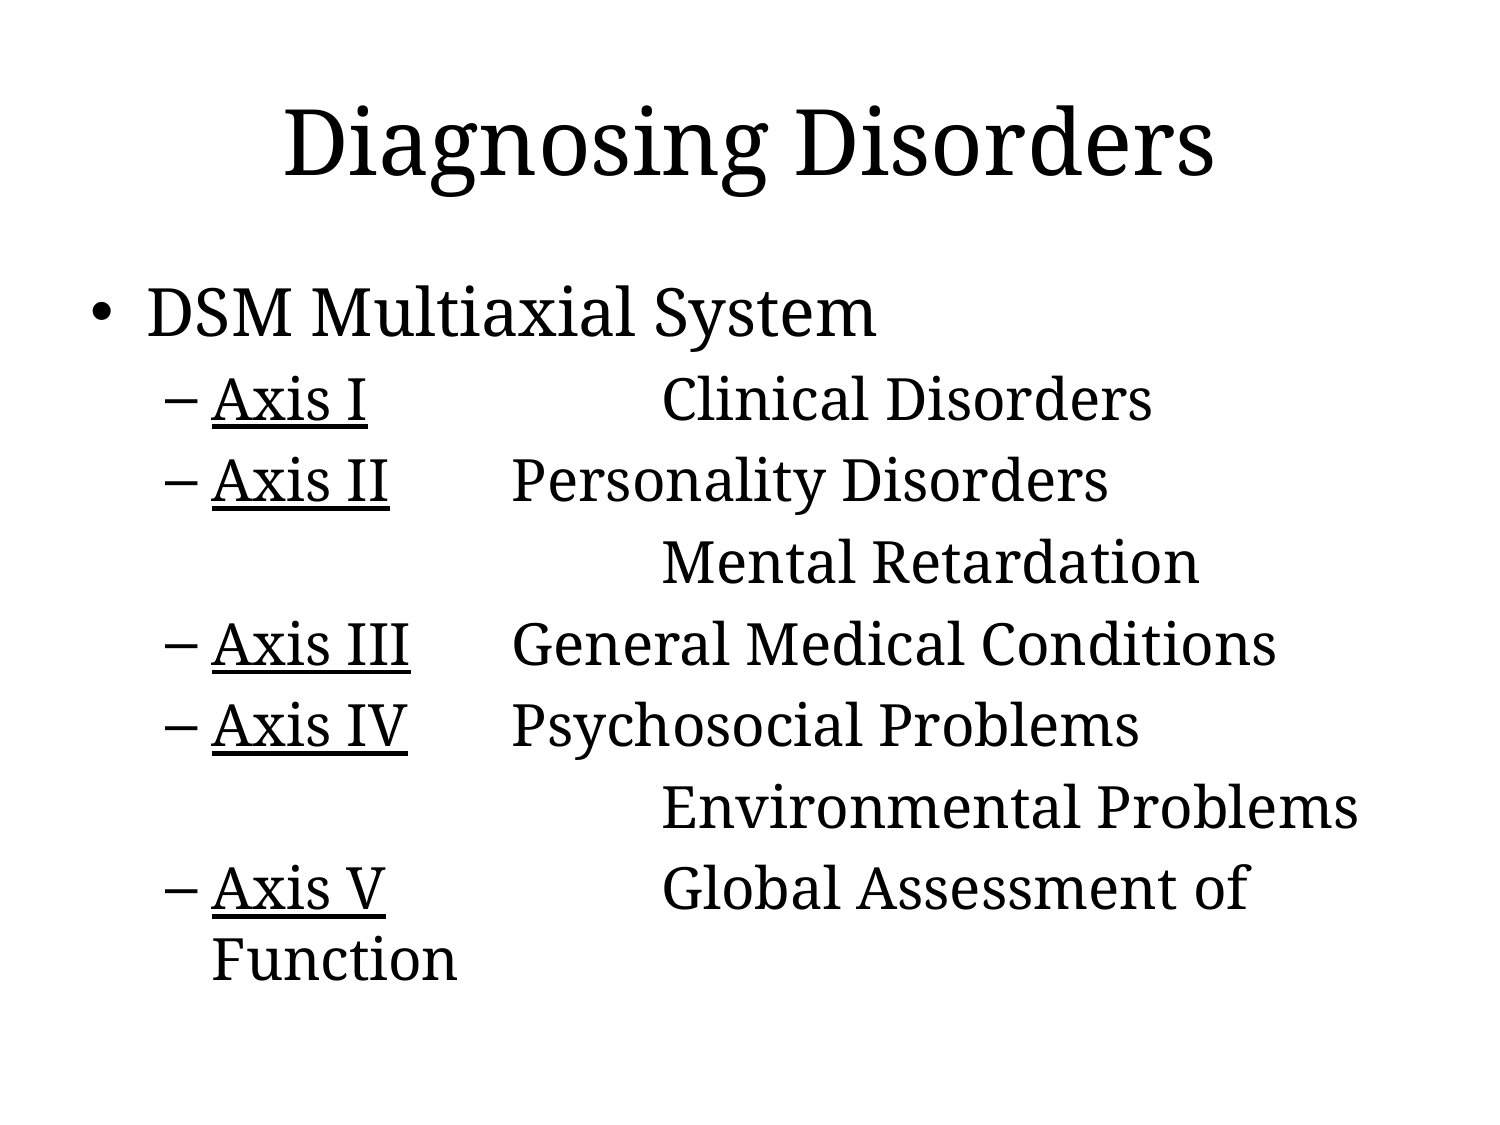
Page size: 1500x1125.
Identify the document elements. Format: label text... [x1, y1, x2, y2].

title Diagnosing Disorders [74, 44, 1426, 233]
list DSM Multiaxial System Axis I Clinical Disorders Axis II Personality Disorders Mental Retardation Axis III General Medical Conditions Axis IV Psychosocial Problems Environmental Problems Axis V Global Assessment of Function [74, 262, 1426, 1006]
